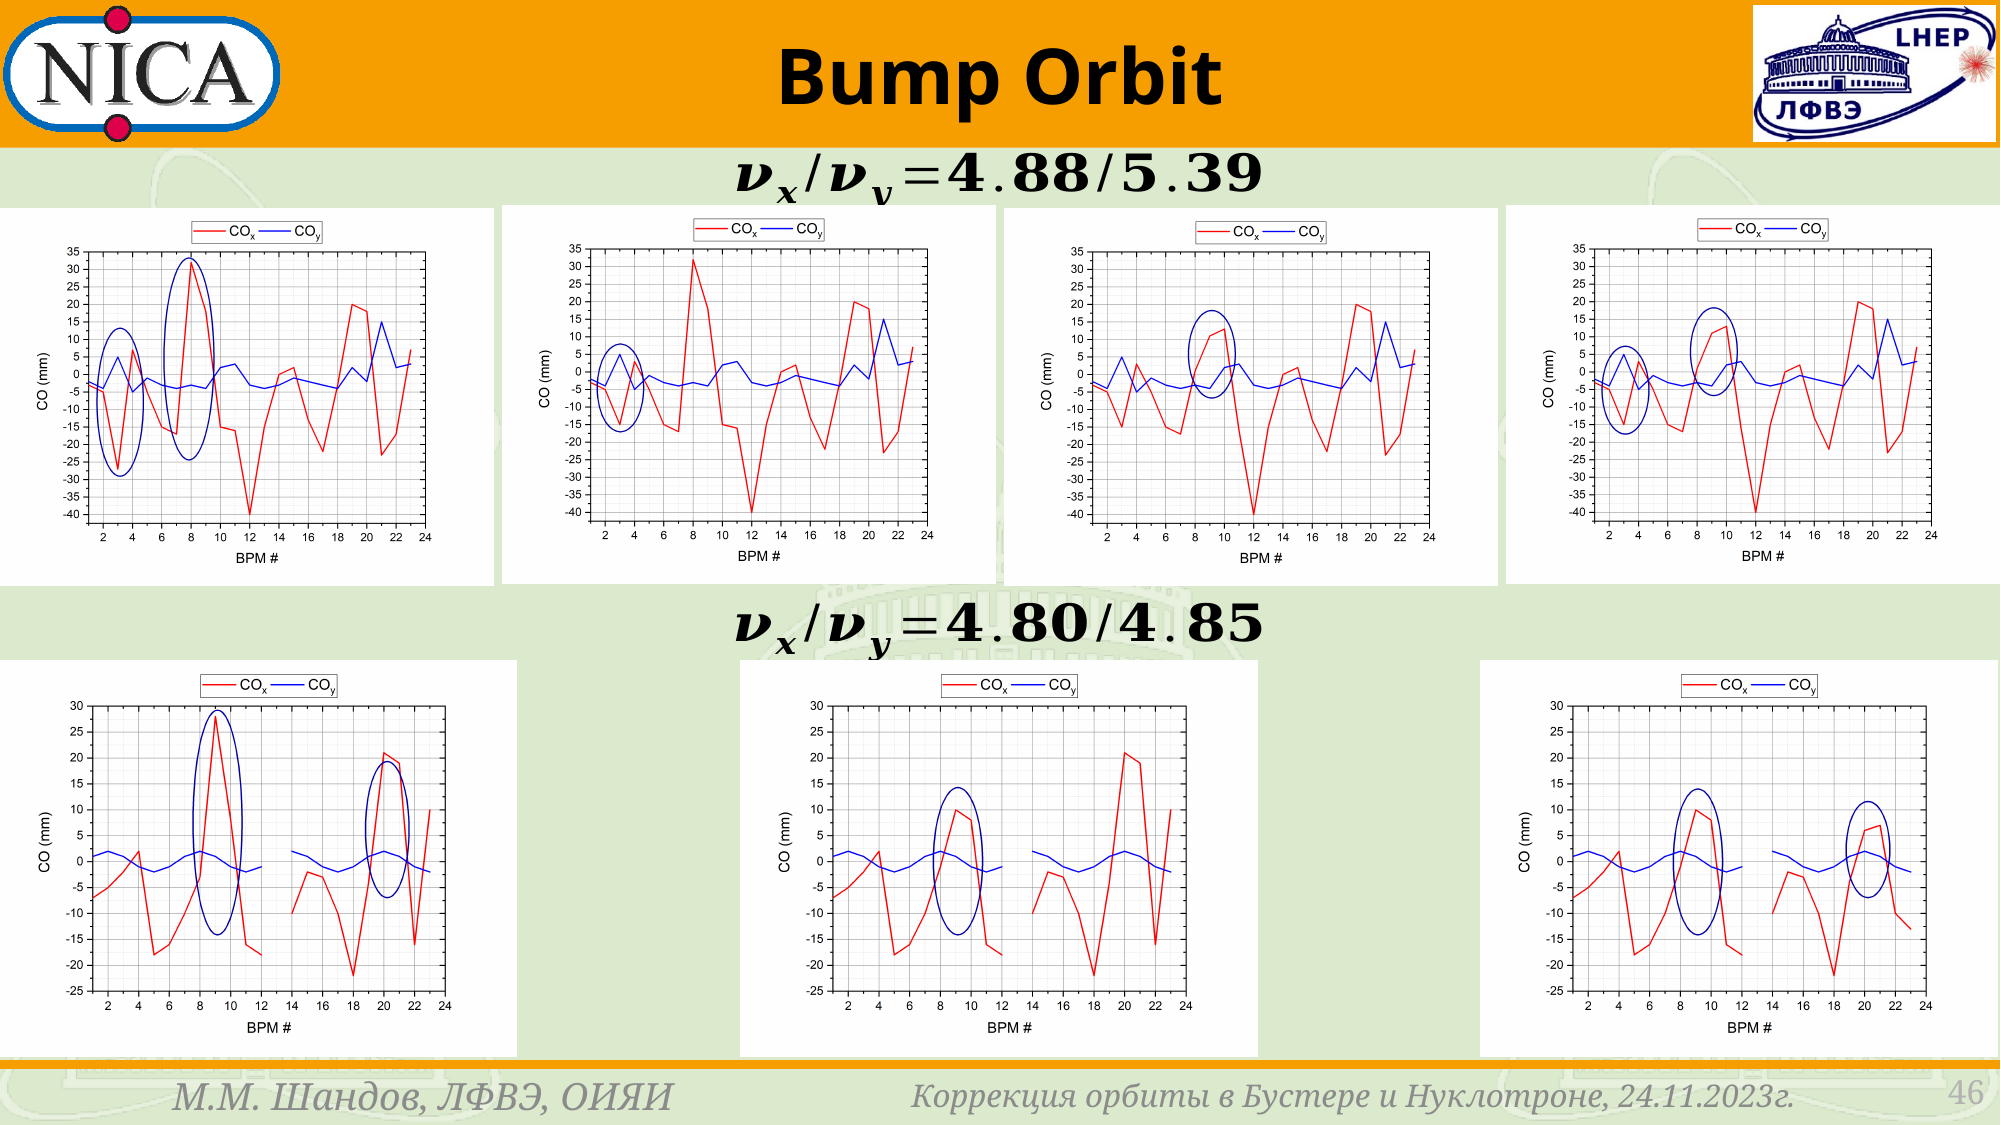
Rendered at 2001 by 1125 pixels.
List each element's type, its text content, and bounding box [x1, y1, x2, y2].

picture [501, 205, 996, 584]
text_box Bump Orbit [0, 0, 2000, 149]
slide_number М.М. Шандов, ЛФВЭ, ОИЯИ [54, 1065, 791, 1125]
picture [1506, 205, 2000, 584]
picture [1753, 5, 1996, 142]
picture [1480, 660, 1998, 1057]
picture [0, 660, 518, 1057]
picture [0, 0, 283, 148]
slide_number 46 [1917, 1064, 2000, 1125]
footer Коррекция орбиты в Бустере и Нуклотроне, 24.11.2023г. [791, 1065, 1917, 1125]
picture [1004, 208, 1498, 586]
picture [740, 660, 1258, 1057]
picture [0, 208, 494, 586]
